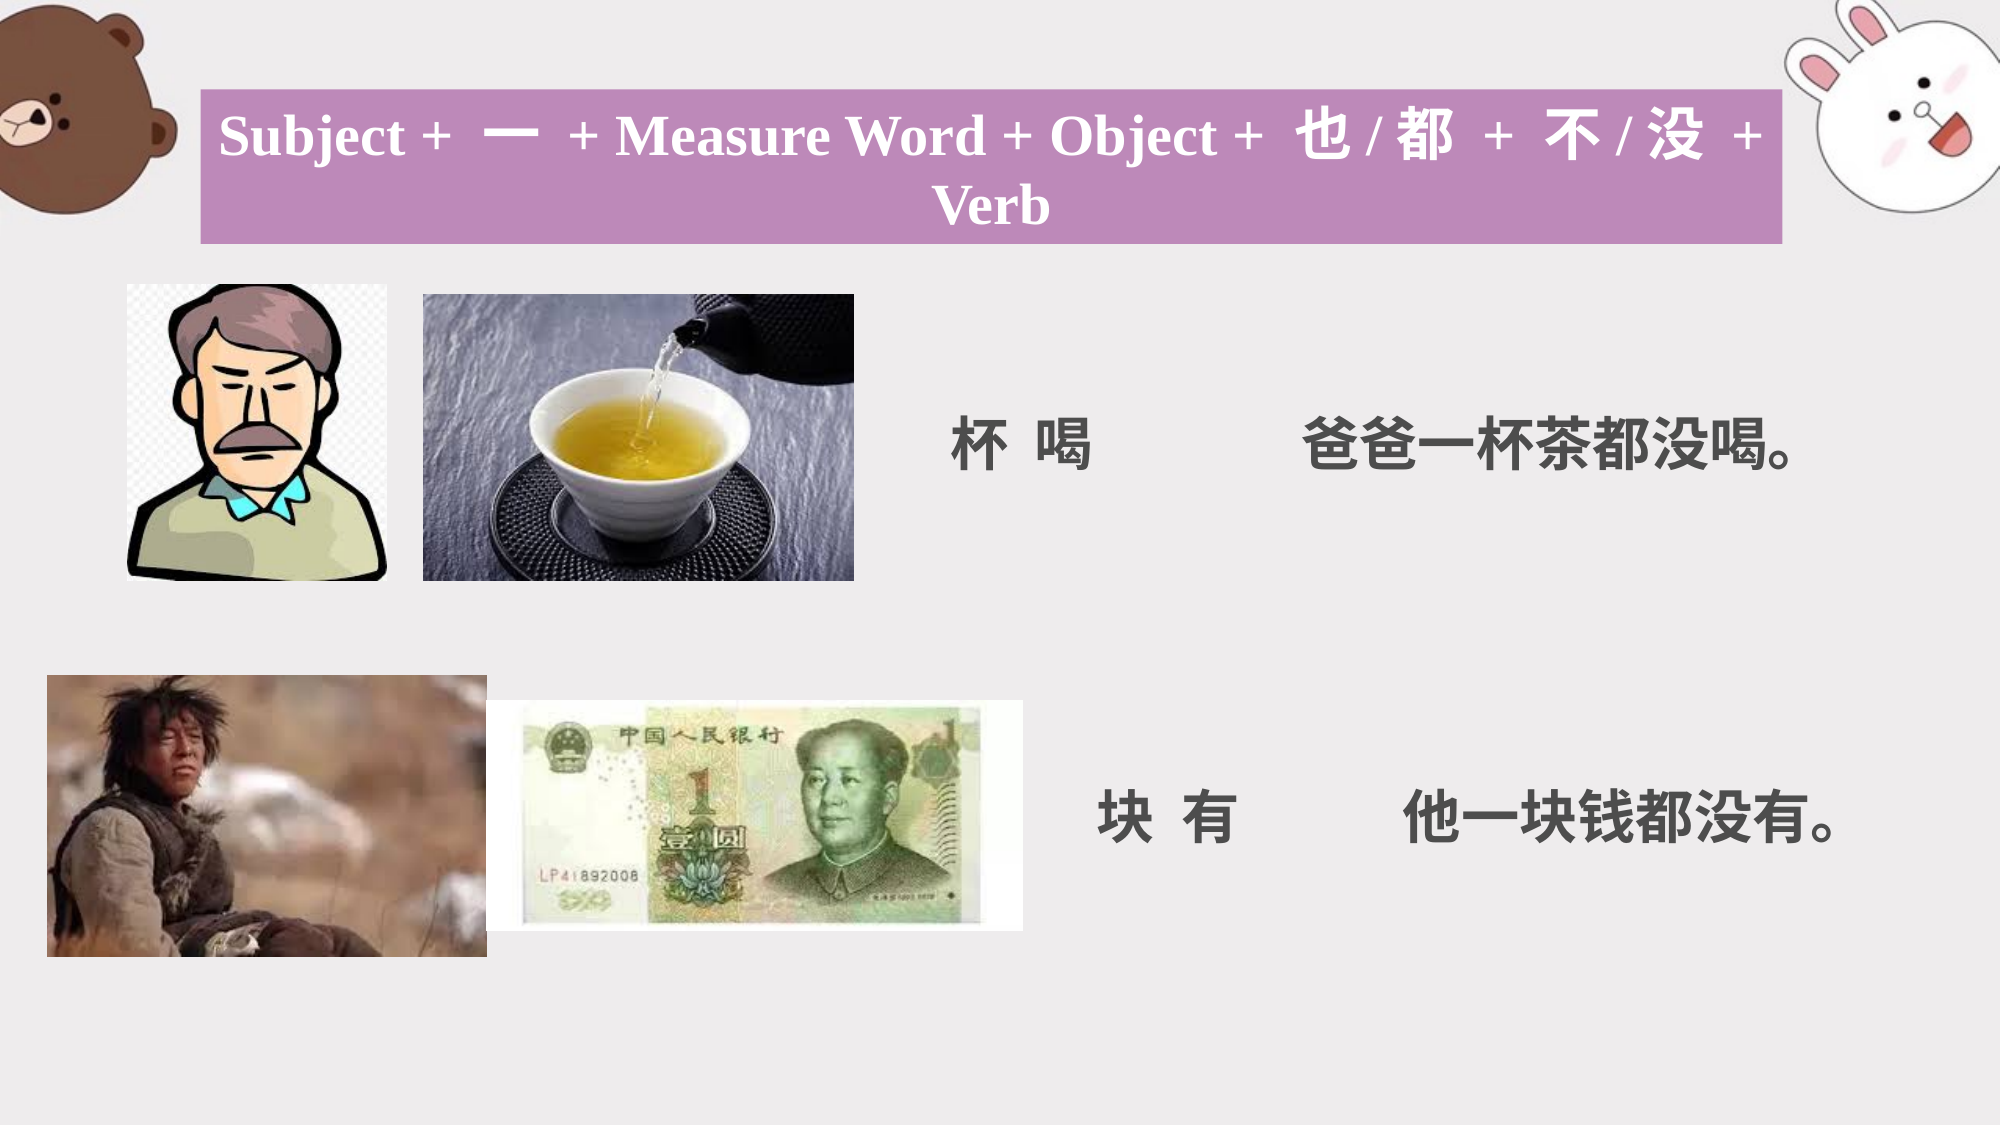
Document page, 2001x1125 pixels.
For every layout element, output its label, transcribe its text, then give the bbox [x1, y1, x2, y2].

text_box Subject + 一 + Measure Word + Object + 也/都 + 不/没 + Verb [200, 89, 1783, 244]
text_box 爸爸一杯茶都没喝。 [1233, 399, 1894, 485]
picture [0, 0, 2000, 1125]
text_box 他一块钱都没有。 [1305, 773, 1967, 858]
text_box 杯 喝 [876, 399, 1168, 485]
text_box 块 有 [1023, 773, 1305, 858]
